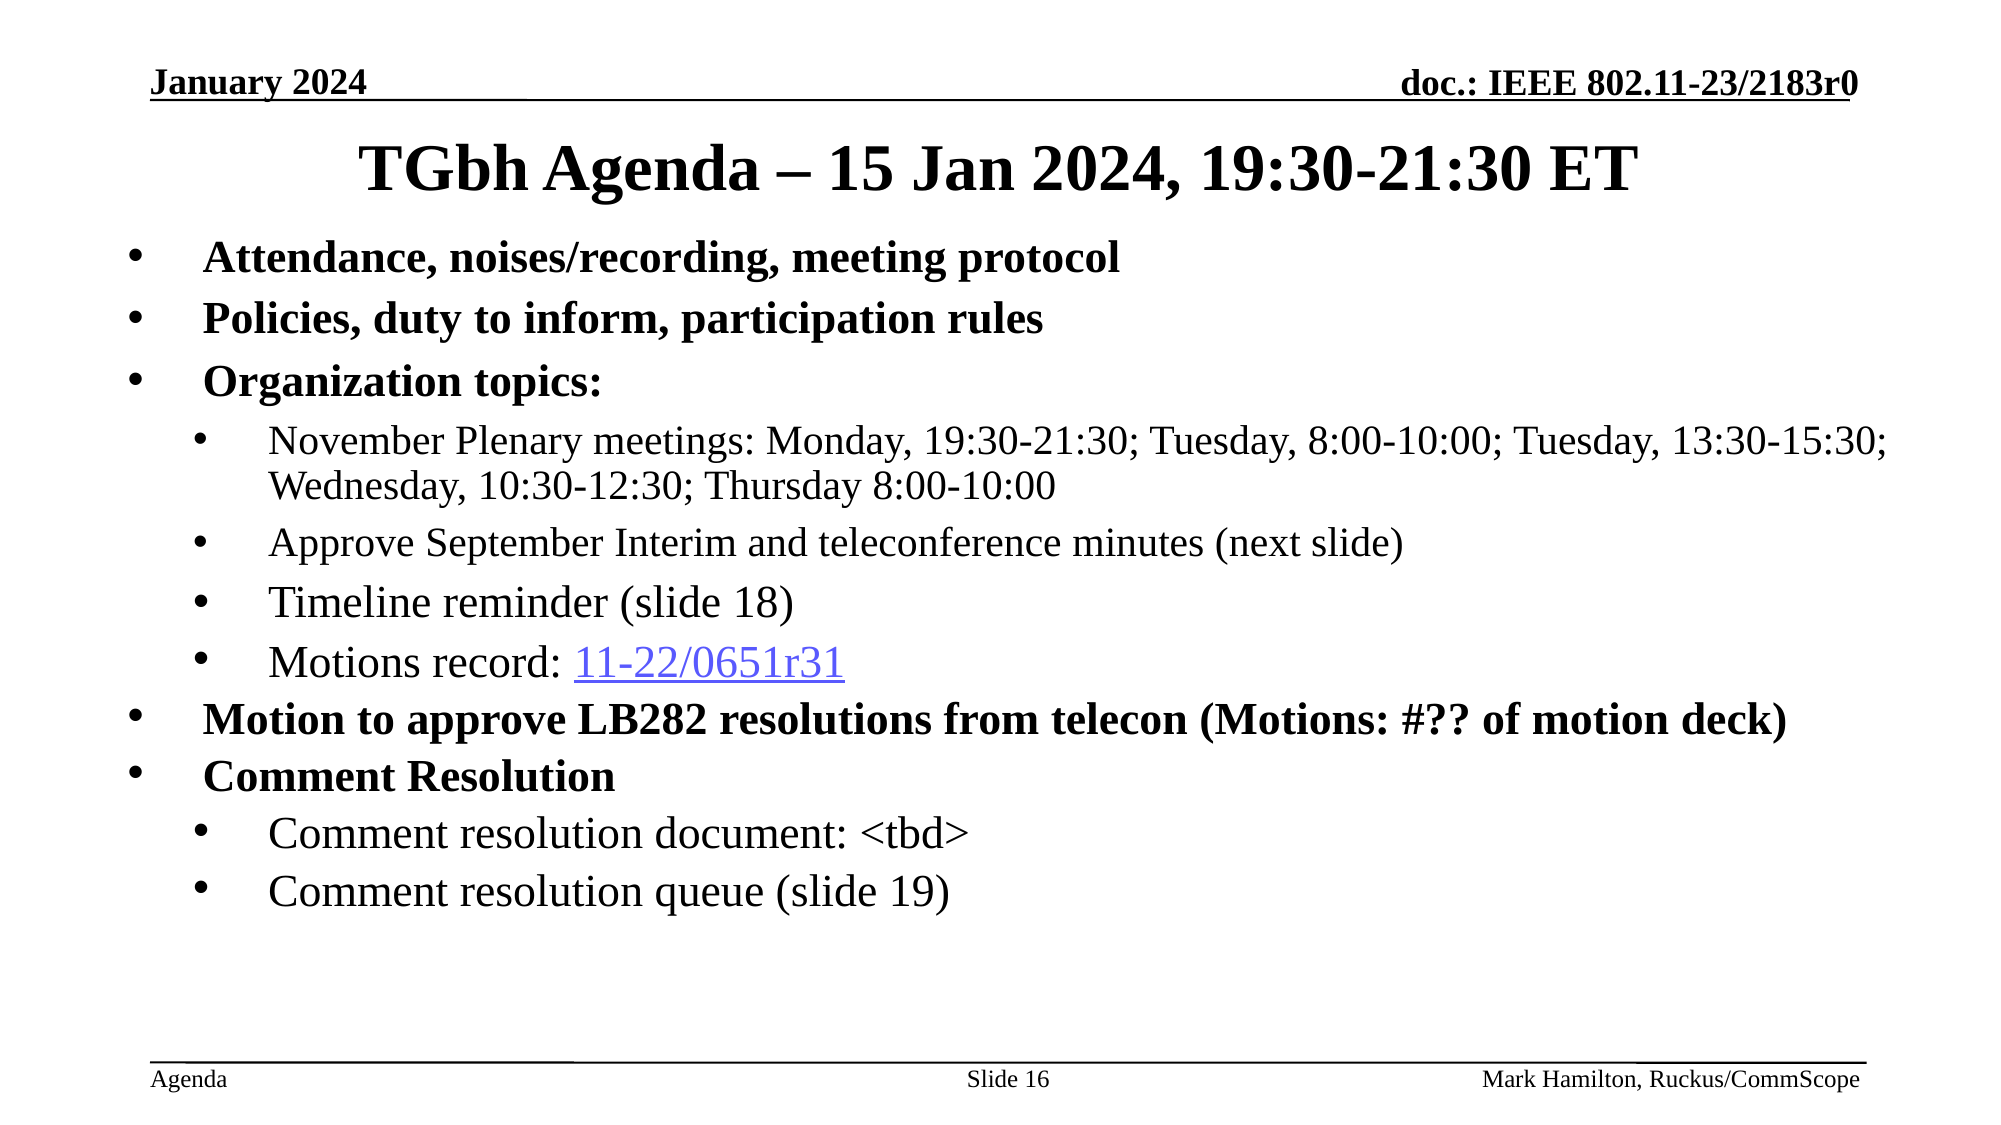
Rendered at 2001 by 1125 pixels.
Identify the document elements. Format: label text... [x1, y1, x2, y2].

list Attendance, noises/recording, meeting protocol Policies, duty to inform, participation rules Organization topics: November Plenary meetings: Monday, 19:30-21:30; Tuesday, 8:00-10:00; Tuesday, 13:30-15:30; Wednesday, 10:30-12:30; Thursday 8:00-10:00 Approve September Interim and teleconference minutes (next slide) Timeline reminder (slide 18) Motions record: 11-22/0651r31 Motion to approve LB282 resolutions from telecon (Motions: #?? of motion deck) Comment Resolution Comment resolution document: <tbd> Comment resolution queue (slide 19) [112, 224, 1926, 1050]
title TGbh Agenda – 15 Jan 2024, 19:30-21:30 ET [149, 124, 1850, 204]
slide_number Slide 16 [950, 1061, 1067, 1123]
